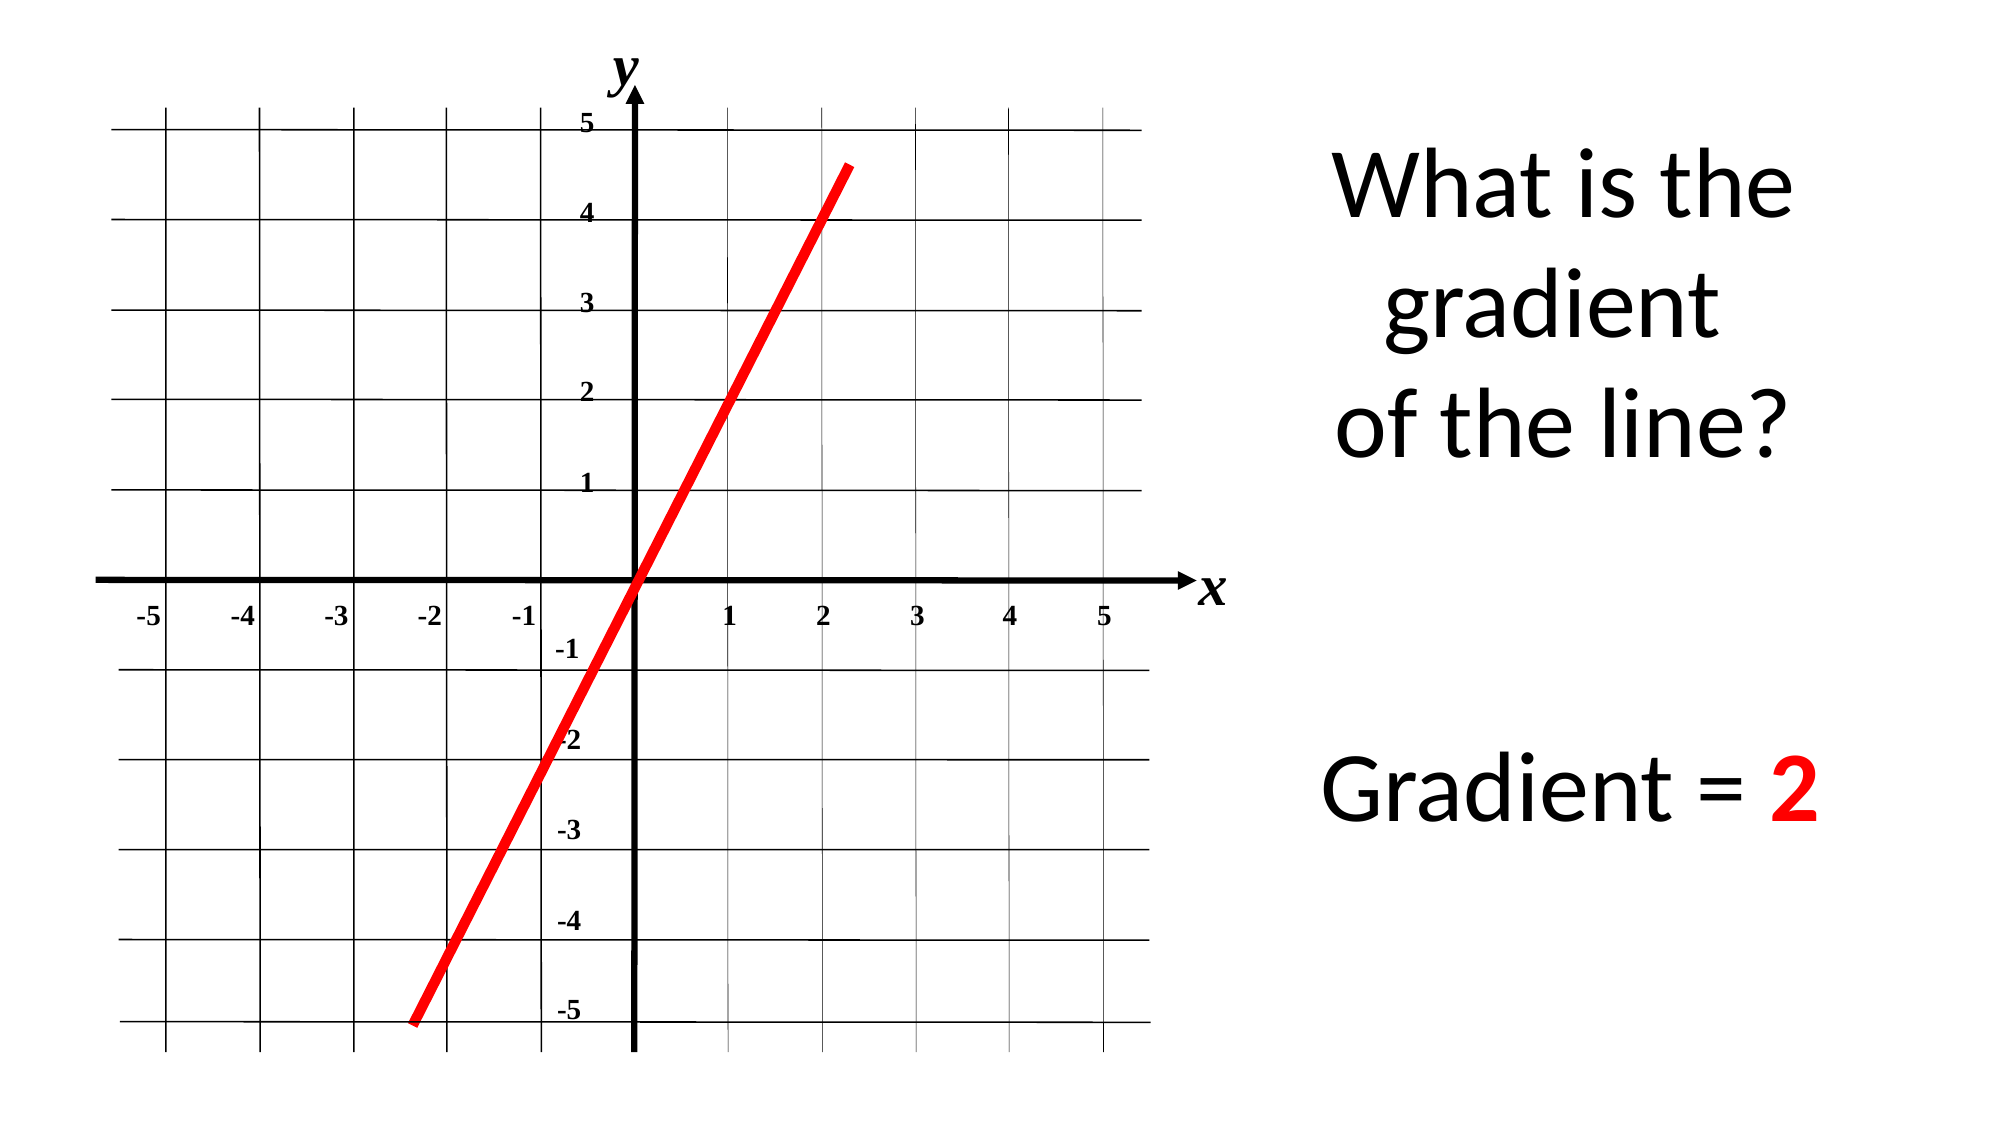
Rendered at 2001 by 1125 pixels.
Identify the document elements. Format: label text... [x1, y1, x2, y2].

text_box What is the gradient of the line? [1255, 110, 1920, 485]
text_box Gradient = 2 [1265, 714, 1875, 850]
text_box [95, 21, 1255, 1053]
